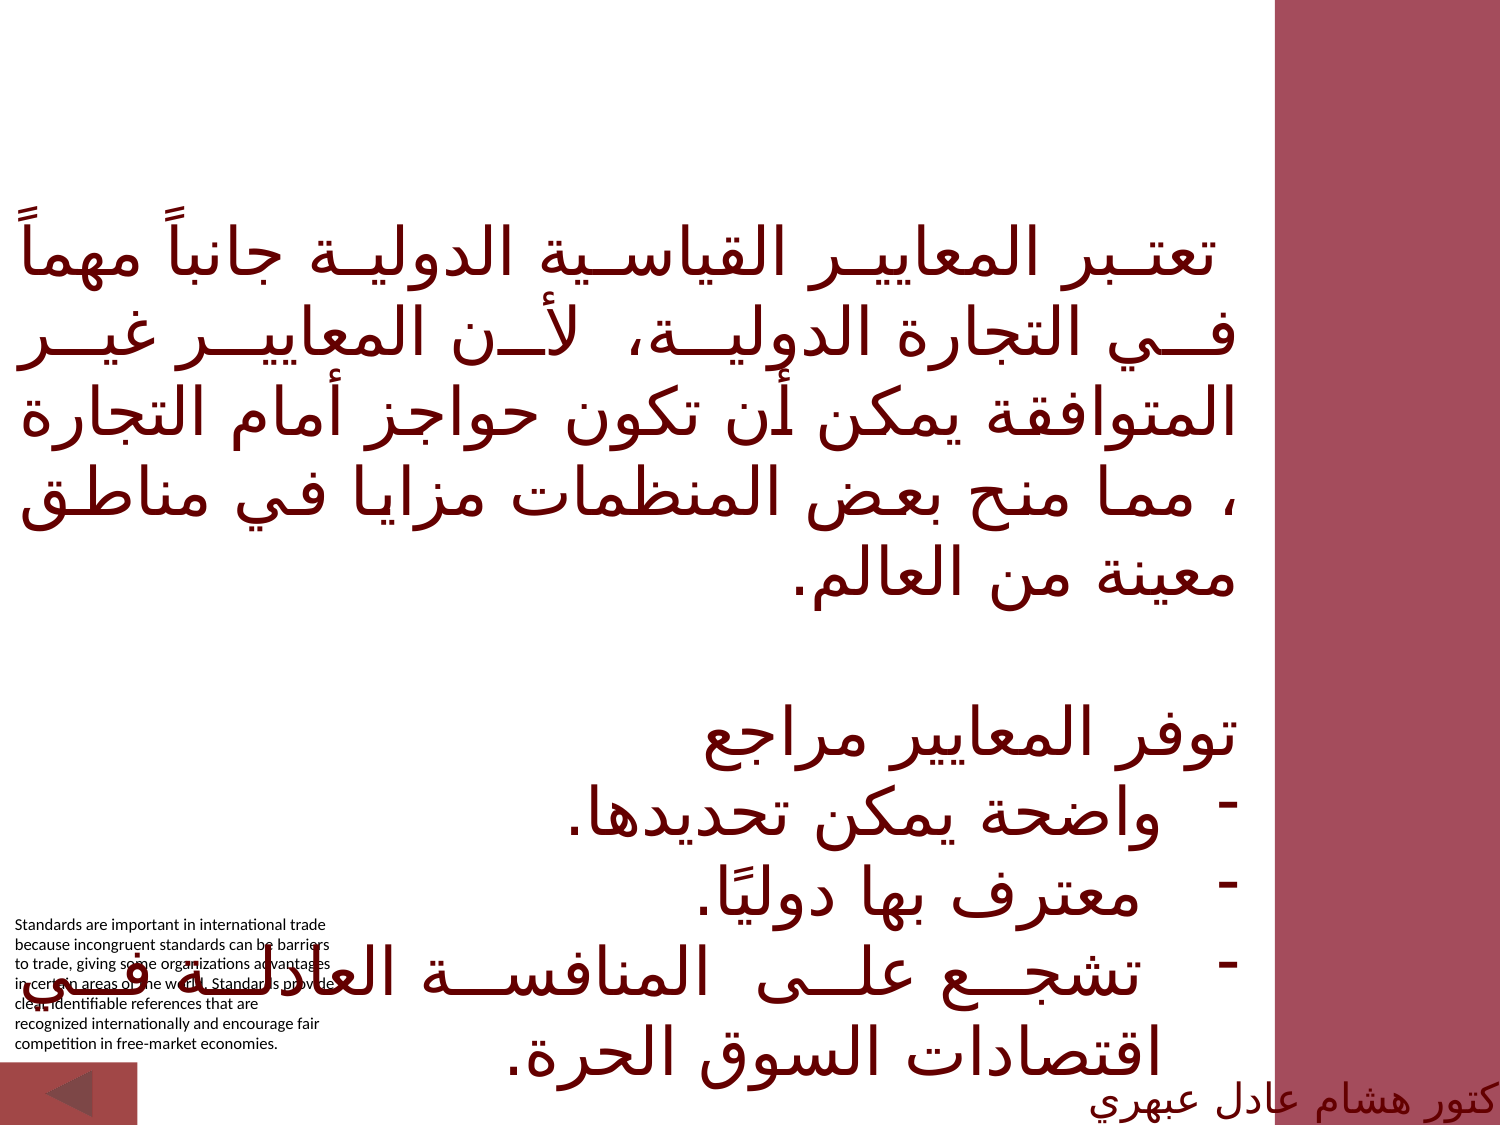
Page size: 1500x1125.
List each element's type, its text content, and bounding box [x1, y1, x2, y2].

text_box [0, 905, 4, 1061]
text_box تعتبر المعايير القياسية الدولية جانباً مهماً في التجارة الدولية، لأن المعايير غير المتوافقة يمكن أن تكون حواجز أمام التجارة ، مما منح بعض المنظمات مزايا في مناطق معينة من العالم. توفر المعايير مراجع واضحة يمكن تحديدها. معترف بها دوليًا. تشجع على المنافسة العادلة في اقتصادات السوق الحرة. [4, 201, 1255, 1096]
text_box [1273, 0, 1500, 1064]
text_box الدكتور هشام عادل عبهري [1073, 1064, 1500, 1125]
text_box [0, 1061, 140, 1125]
